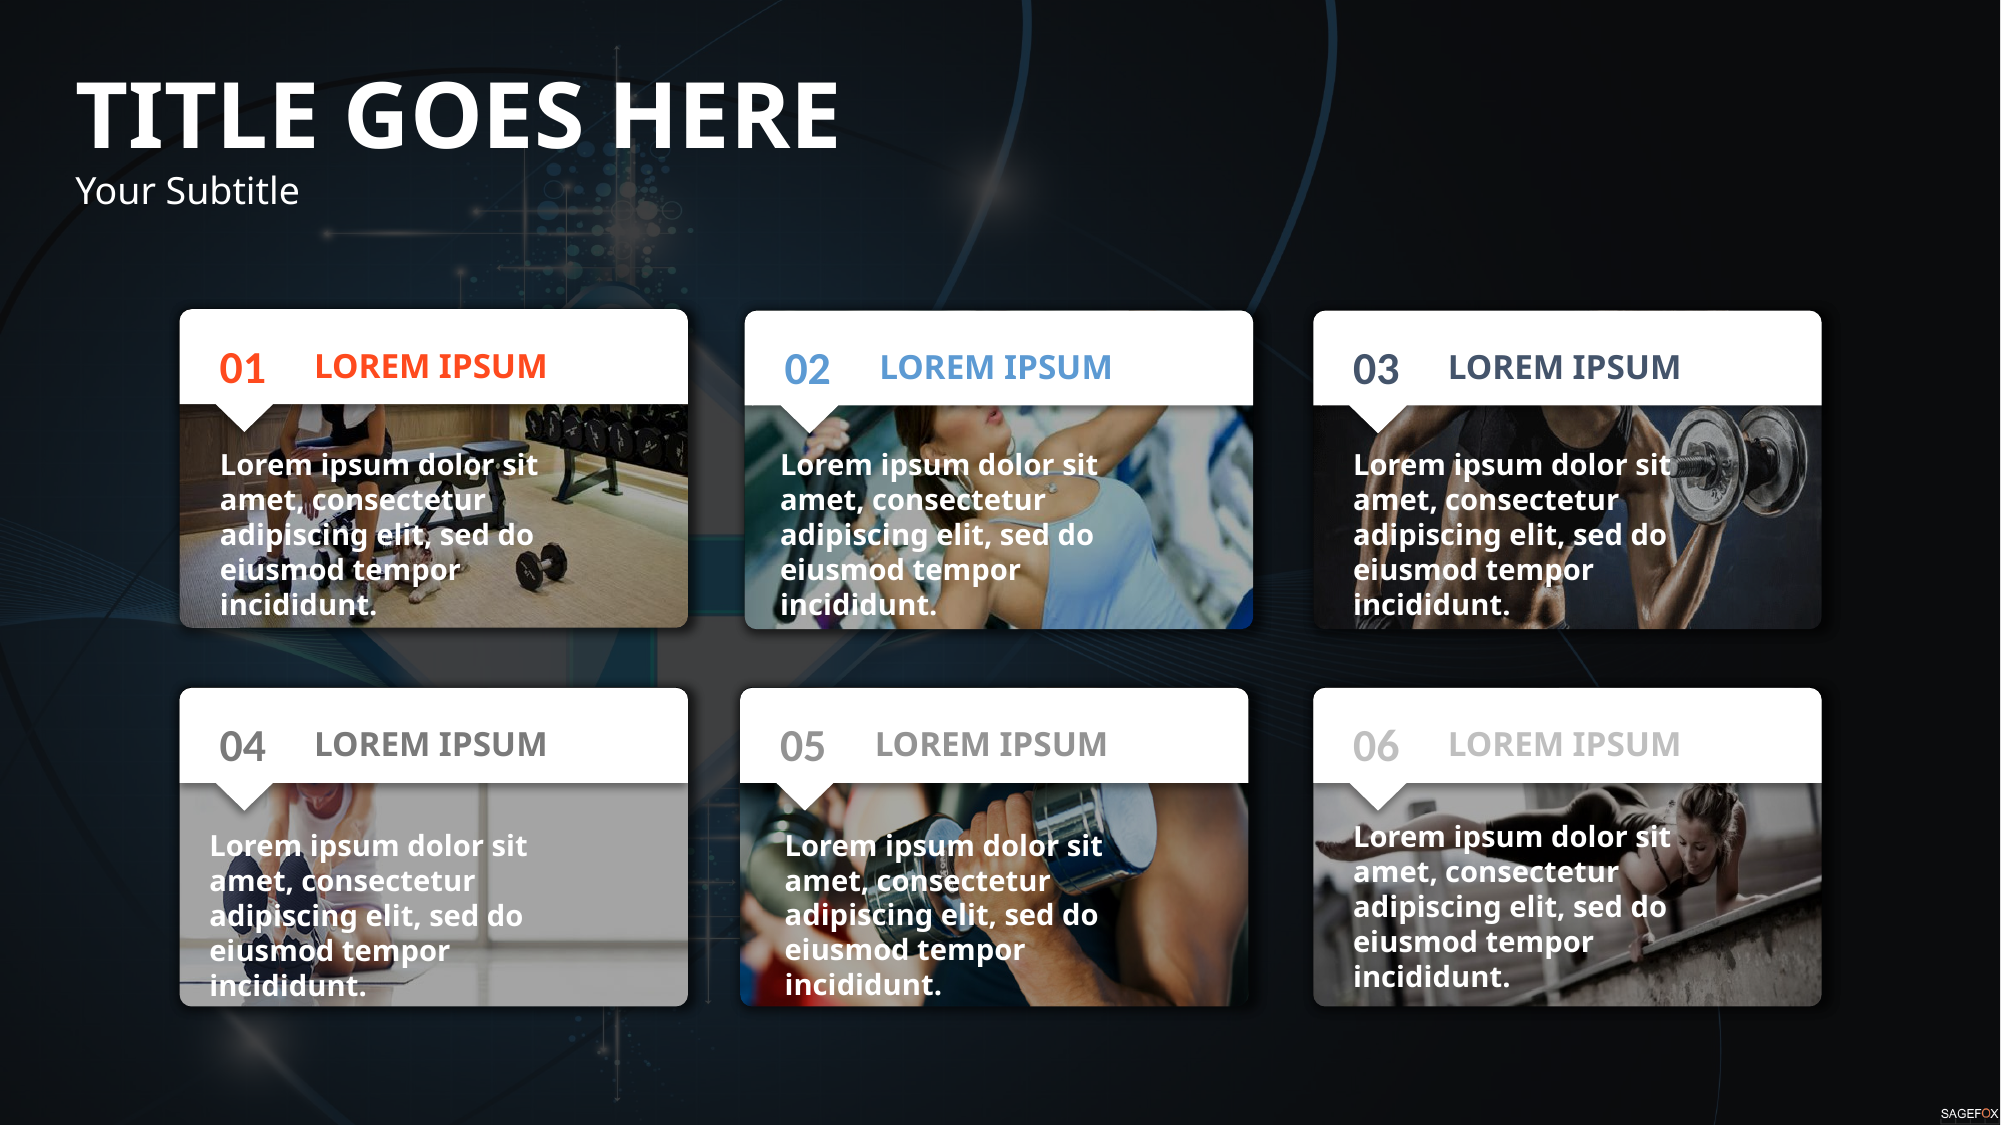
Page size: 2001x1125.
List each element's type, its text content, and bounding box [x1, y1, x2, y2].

text_box [250, 413, 689, 629]
picture [1940, 0, 2001, 1125]
text_box [739, 793, 799, 1008]
text_box [178, 413, 237, 629]
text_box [740, 687, 1249, 811]
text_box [744, 310, 1254, 434]
text_box TITLE GOES HERE Your Subtitle [60, 49, 1036, 220]
text_box Lorem ipsum dolor sit amet, consectetur adipiscing elit, sed do eiusmod tempor incididunt. [1338, 438, 1735, 629]
text_box [178, 792, 239, 1008]
text_box Lorem ipsum dolor sit amet, consectetur adipiscing elit, sed do eiusmod tempor incididunt. [765, 438, 1162, 629]
text_box Lorem ipsum dolor sit amet, consectetur adipiscing elit, sed do eiusmod tempor incididunt. [1338, 811, 1735, 1001]
text_box [809, 791, 1250, 1008]
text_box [179, 687, 688, 811]
text_box Lorem ipsum dolor sit amet, consectetur adipiscing elit, sed do eiusmod tempor incididunt. [205, 439, 602, 629]
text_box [1313, 687, 1822, 811]
text_box Lorem ipsum dolor sit amet, consectetur adipiscing elit, sed do eiusmod tempor incididunt. [194, 819, 591, 1010]
text_box [743, 412, 1255, 631]
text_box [179, 309, 688, 432]
text_box [1312, 792, 1823, 1008]
text_box [249, 792, 689, 1008]
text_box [1313, 310, 1822, 434]
text_box Lorem ipsum dolor sit amet, consectetur adipiscing elit, sed do eiusmod tempor incididunt. [769, 819, 1166, 1009]
text_box [1312, 413, 1823, 631]
